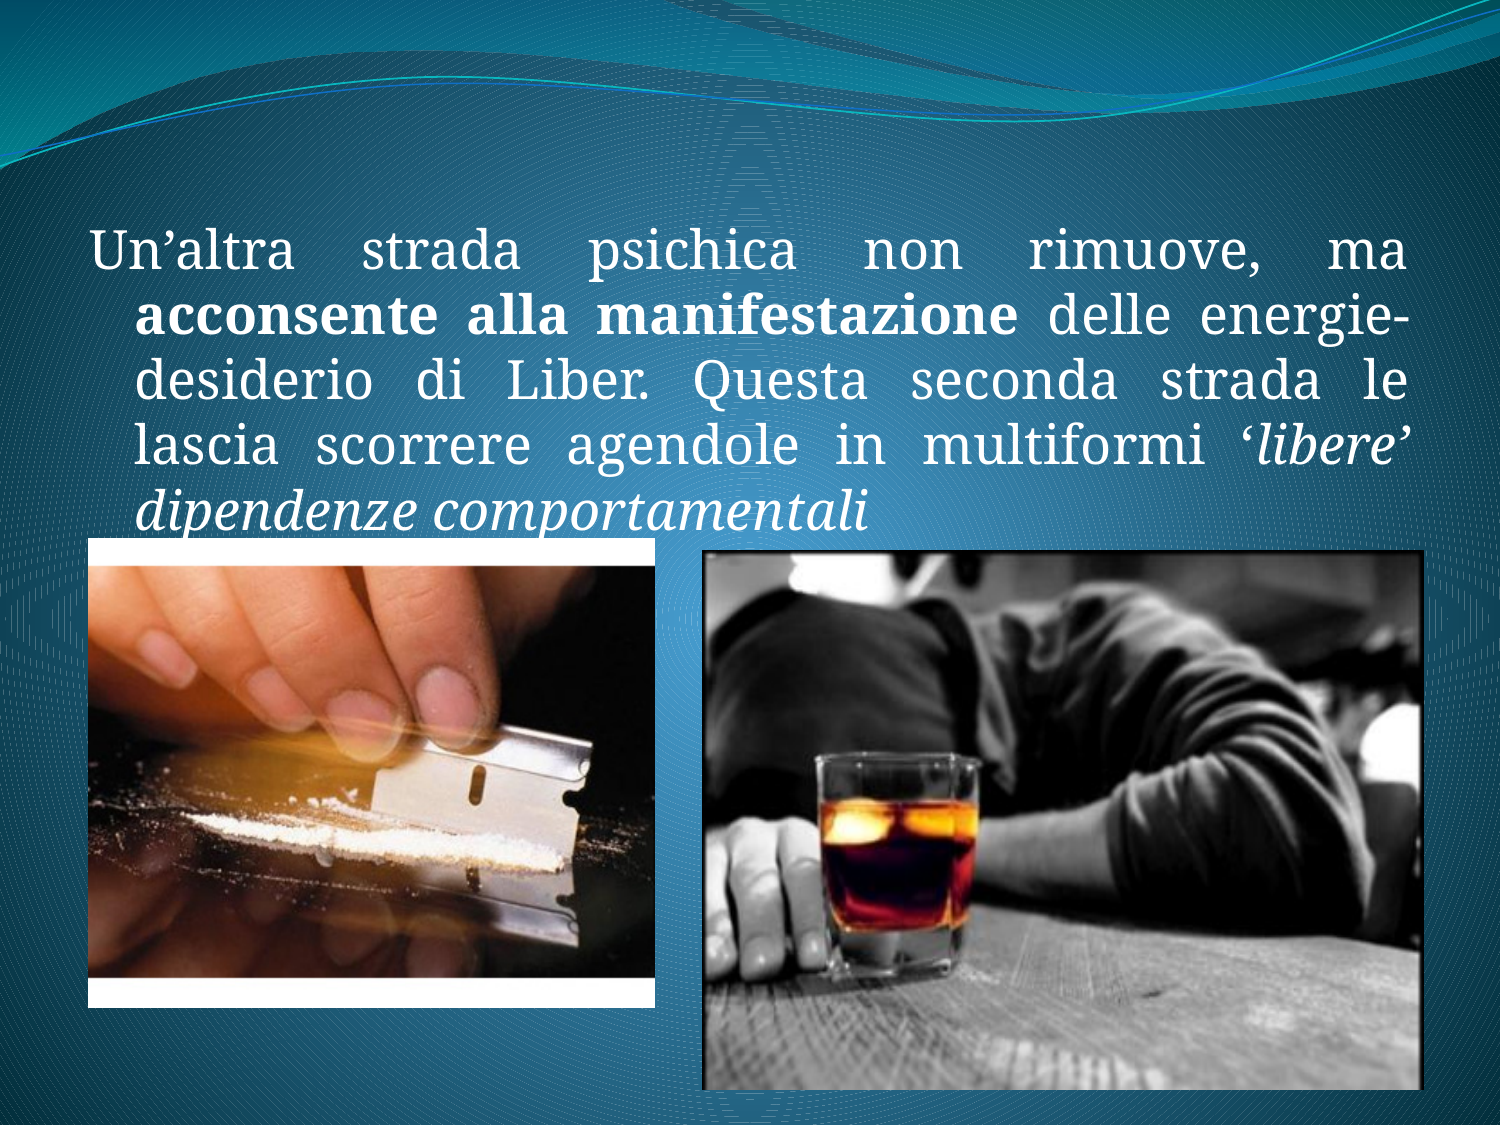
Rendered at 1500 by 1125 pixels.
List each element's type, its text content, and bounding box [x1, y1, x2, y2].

picture [702, 550, 1424, 1090]
list Un’altra strada psichica non rimuove, ma acconsente alla manifestazione delle energie-desiderio di Liber. Questa seconda strada le lascia scorrere agendole in multiformi ‘libere’ dipendenze comportamentali [75, 208, 1425, 1038]
picture [88, 538, 655, 1008]
